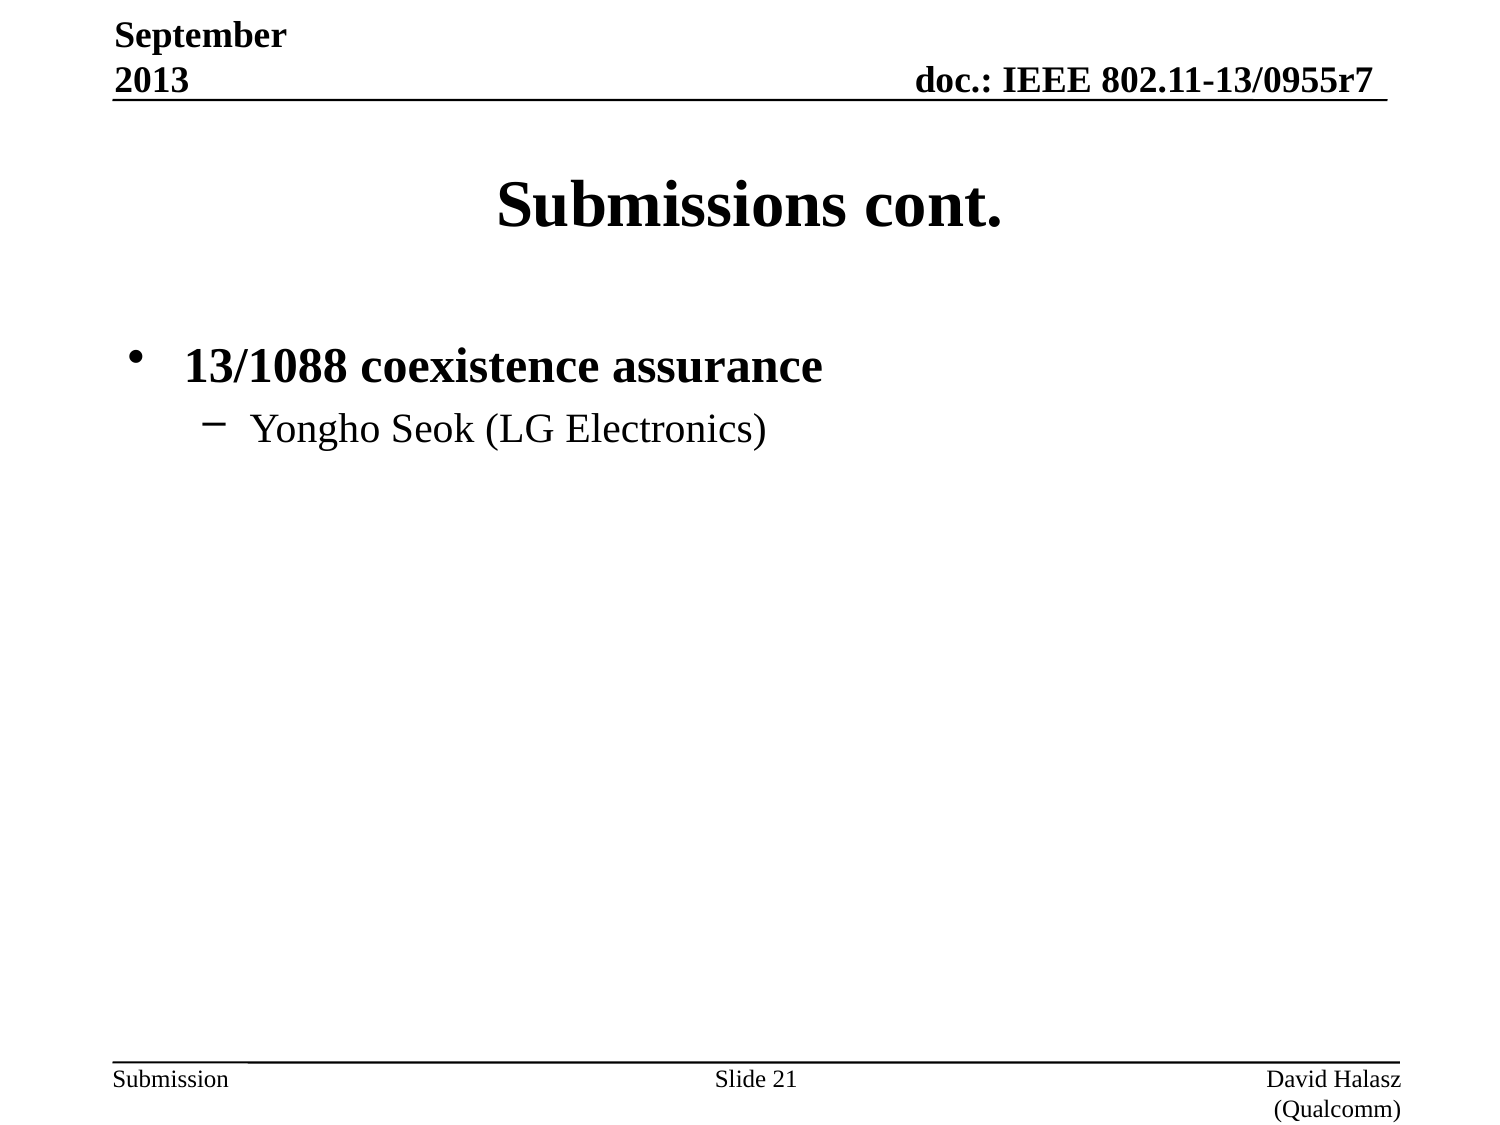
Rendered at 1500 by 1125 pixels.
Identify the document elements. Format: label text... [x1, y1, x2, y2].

slide_number Slide 21 [712, 1061, 800, 1093]
title Submissions cont. [112, 112, 1388, 288]
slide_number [114, 54, 333, 101]
list 13/1088 coexistence assurance Yongho Seok (LG Electronics) [112, 324, 1388, 1001]
footer David Halasz (Qualcomm) [1264, 1061, 1402, 1093]
